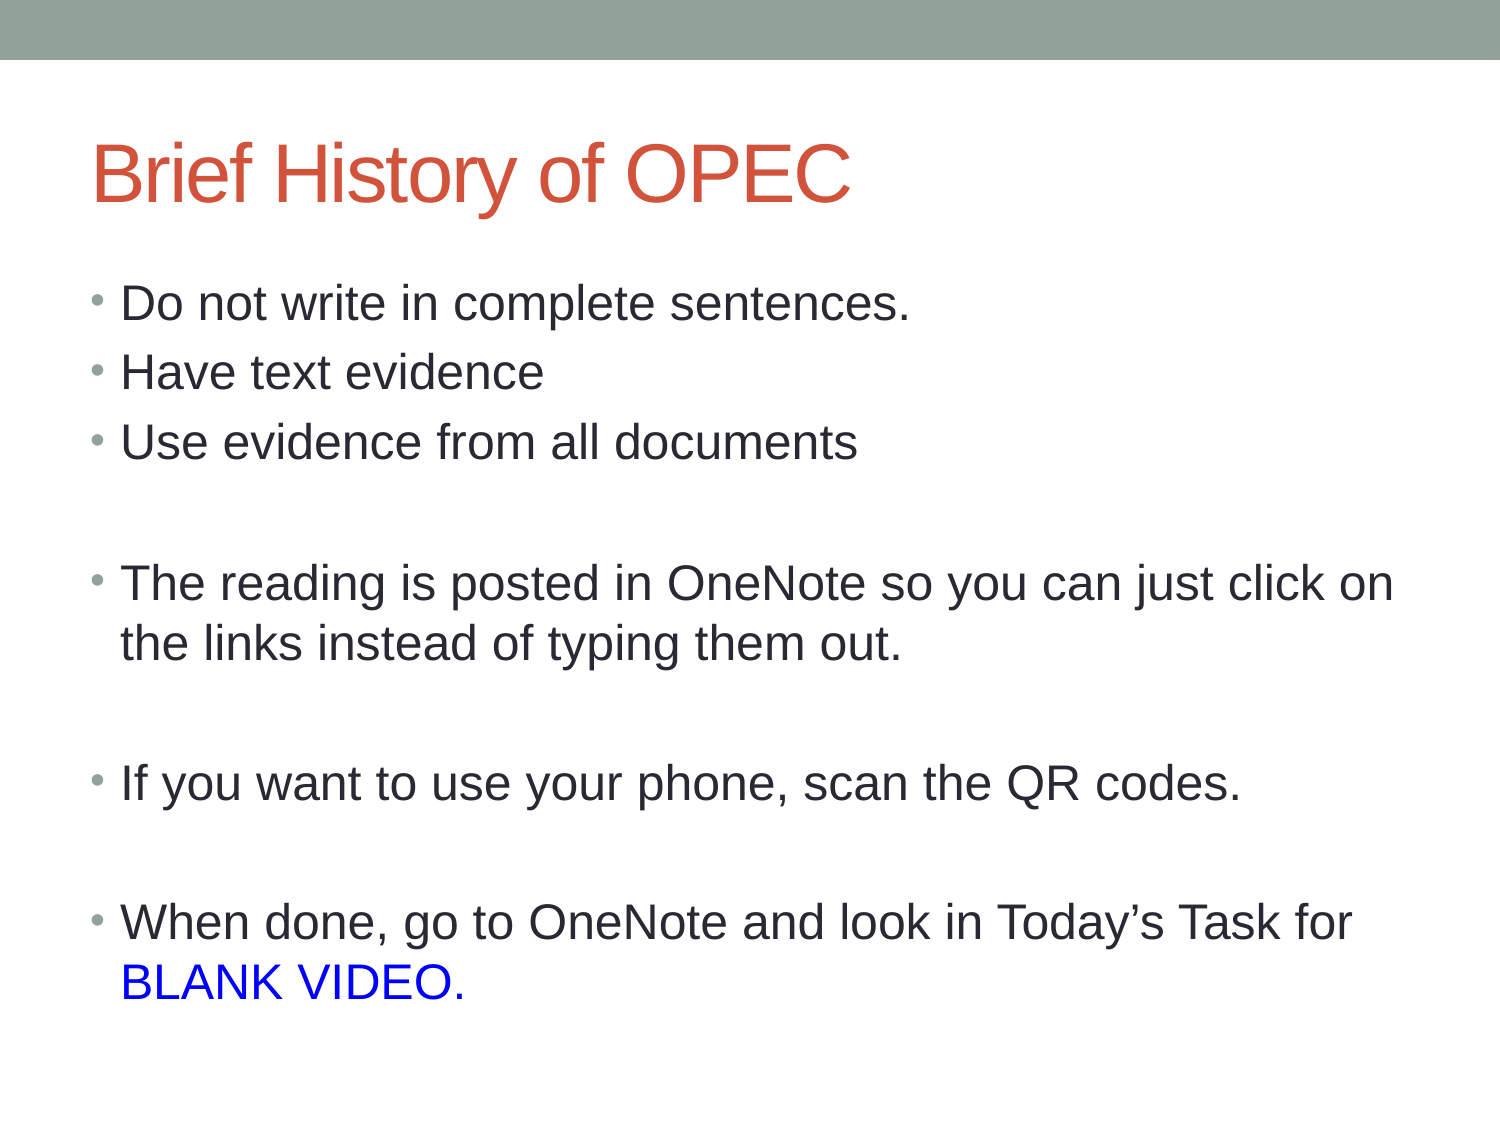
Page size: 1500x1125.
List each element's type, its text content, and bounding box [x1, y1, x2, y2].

list Do not write in complete sentences. Have text evidence Use evidence from all documents The reading is posted in OneNote so you can just click on the links instead of typing them out. If you want to use your phone, scan the QR codes. When done, go to OneNote and look in Today’s Task for BLANK VIDEO. [75, 262, 1425, 1063]
title Brief History of OPEC [75, 87, 1425, 250]
